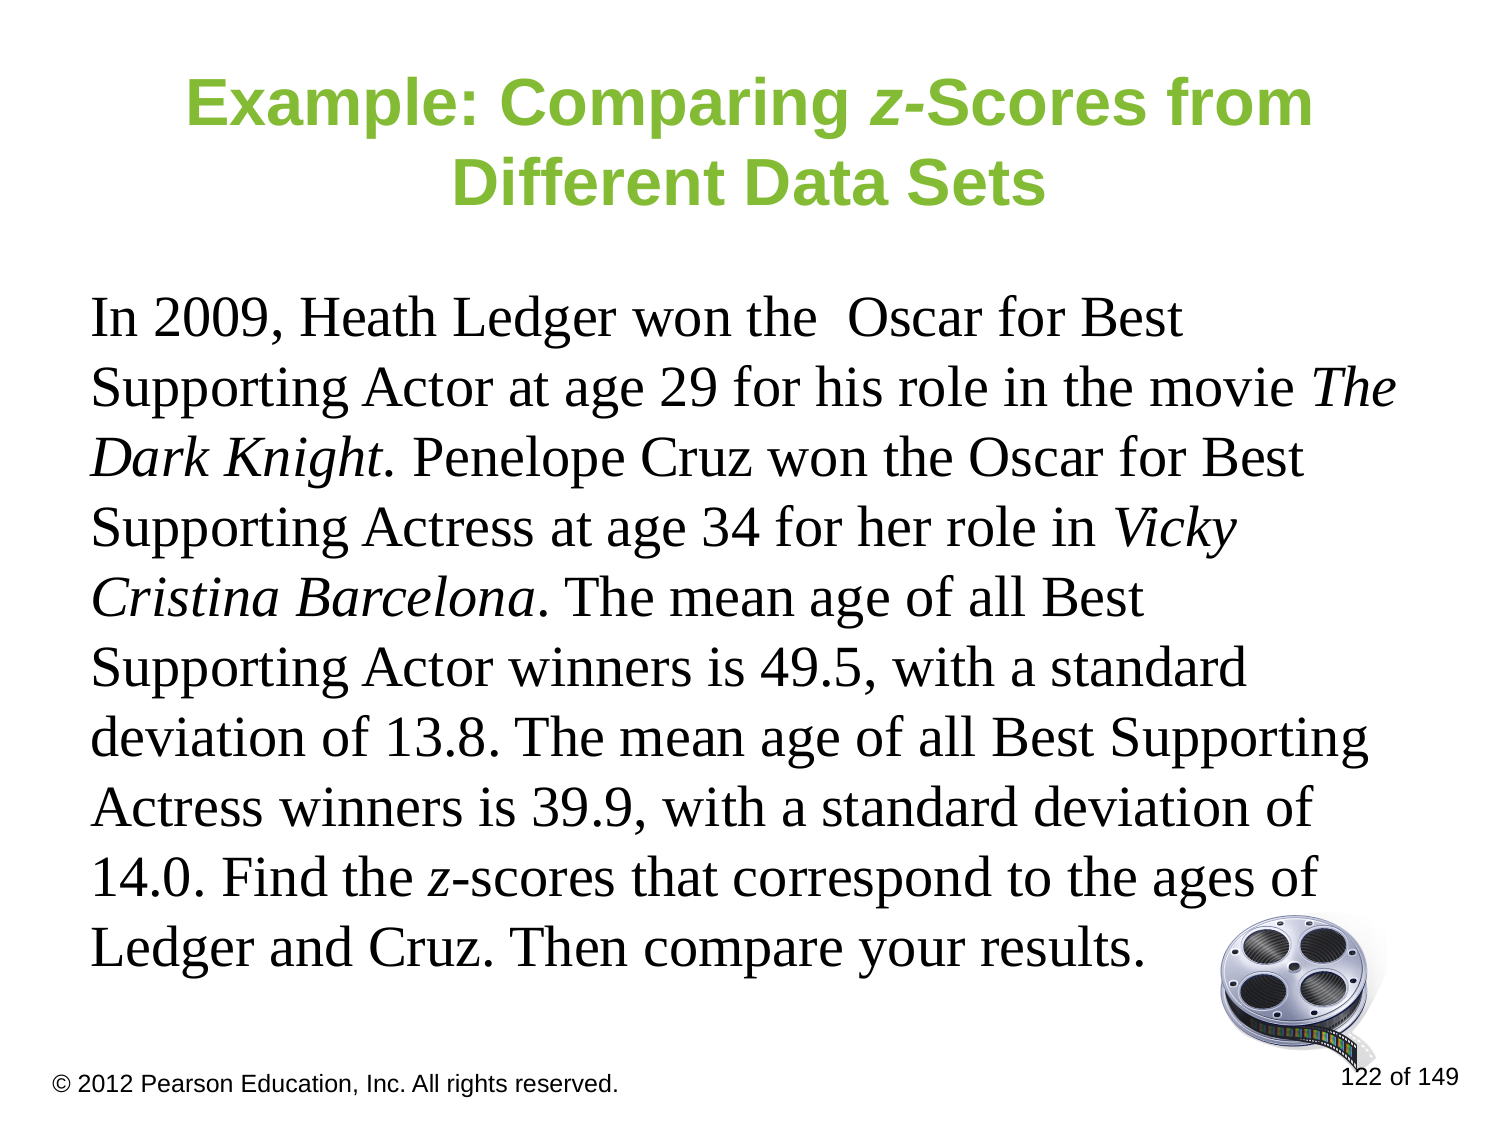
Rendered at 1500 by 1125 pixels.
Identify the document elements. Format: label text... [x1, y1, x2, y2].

list In 2009, Heath Ledger won the Oscar for Best Supporting Actor at age 29 for his role in the movie The Dark Knight. Penelope Cruz won the Oscar for Best Supporting Actress at age 34 for her role in Vicky Cristina Barcelona. The mean age of all Best Supporting Actor winners is 49.5, with a standard deviation of 13.8. The mean age of all Best Supporting Actress winners is 39.9, with a standard deviation of 14.0. Find the z-scores that correspond to the ages of Ledger and Cruz. Then compare your results. [75, 270, 1425, 912]
picture [1208, 897, 1387, 1076]
title Example: Comparing z-Scores from Different Data Sets [75, 45, 1425, 233]
text_box 122 of 149 [1124, 1052, 1475, 1113]
text_box © 2012 Pearson Education, Inc. All rights reserved. [37, 1052, 750, 1113]
